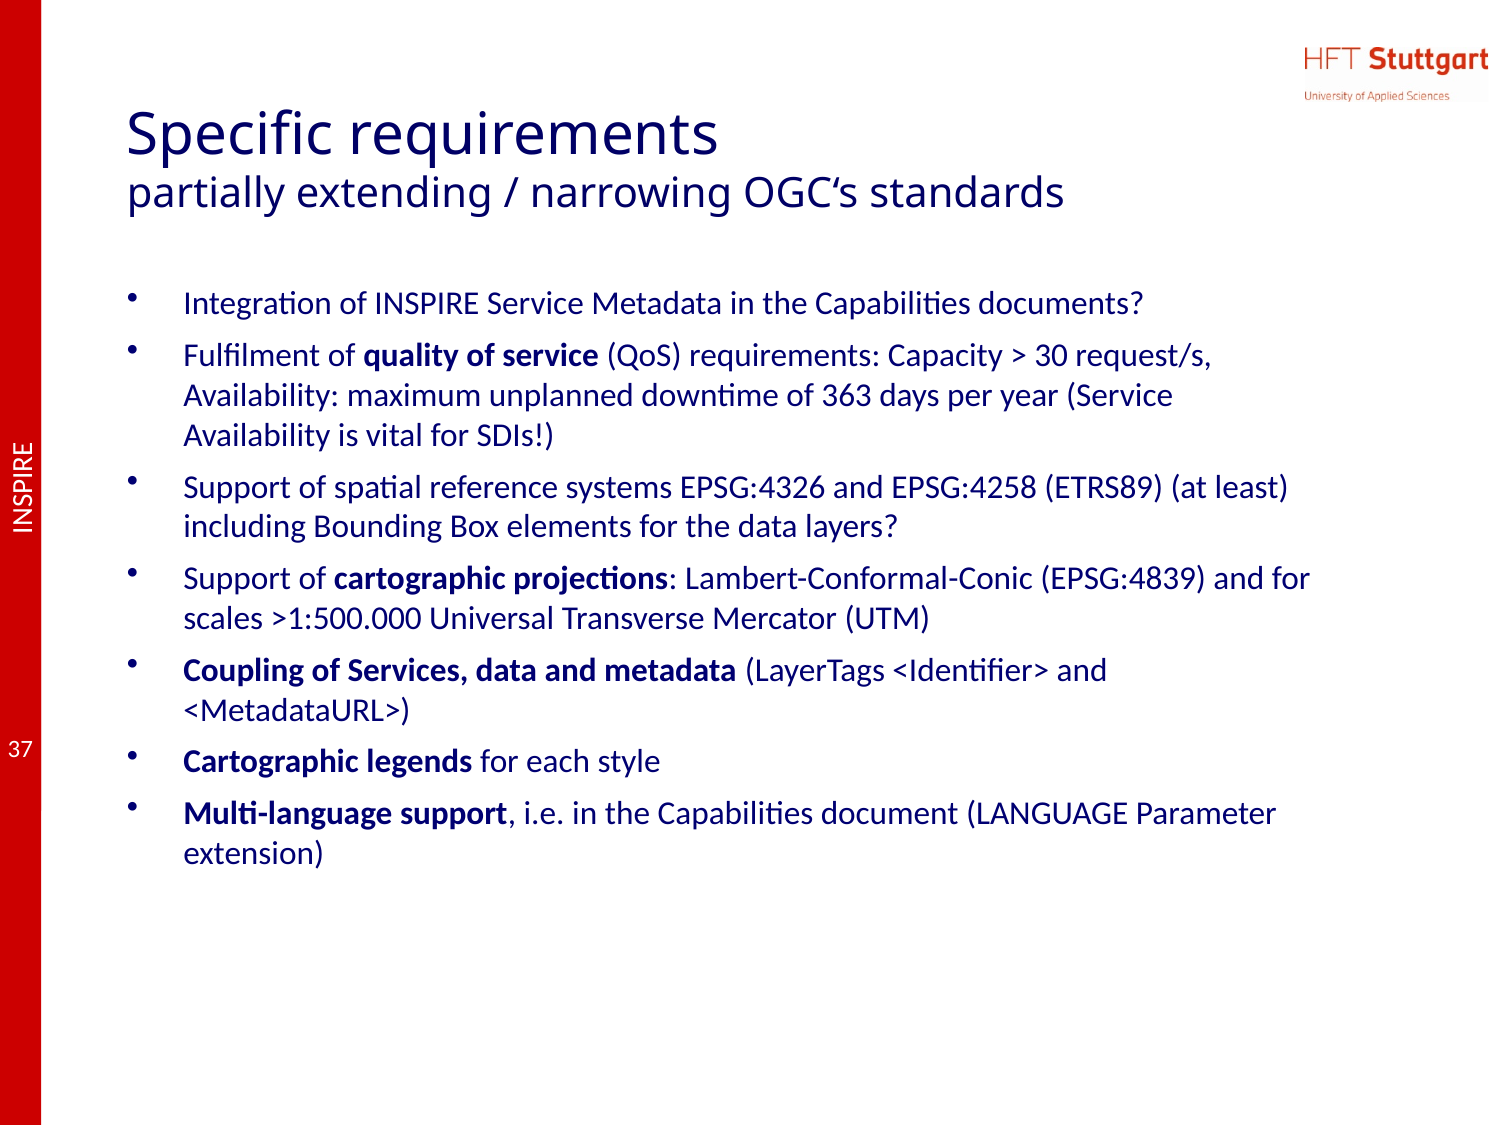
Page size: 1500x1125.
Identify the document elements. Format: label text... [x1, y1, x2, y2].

title Specific requirements partially extending / narrowing OGC‘s standards [111, 99, 1339, 213]
list Integration of INSPIRE Service Metadata in the Capabilities documents? Fulfilment of quality of service (QoS) requirements: Capacity > 30 request/s, Availability: maximum unplanned downtime of 363 days per year (Service Availability is vital for SDIs!) Support of spatial reference systems EPSG:4326 and EPSG:4258 (ETRS89) (at least) including Bounding Box elements for the data layers? Support of cartographic projections: Lambert-Conformal-Conic (EPSG:4839) and for scales >1:500.000 Universal Transverse Mercator (UTM) Coupling of Services, data and metadata (LayerTags <Identifier> and <MetadataURL>) Cartographic legends for each style Multi-language support, i.e. in the Capabilities document (LANGUAGE Parameter extension) [111, 274, 1339, 1013]
picture [1305, 47, 1489, 102]
